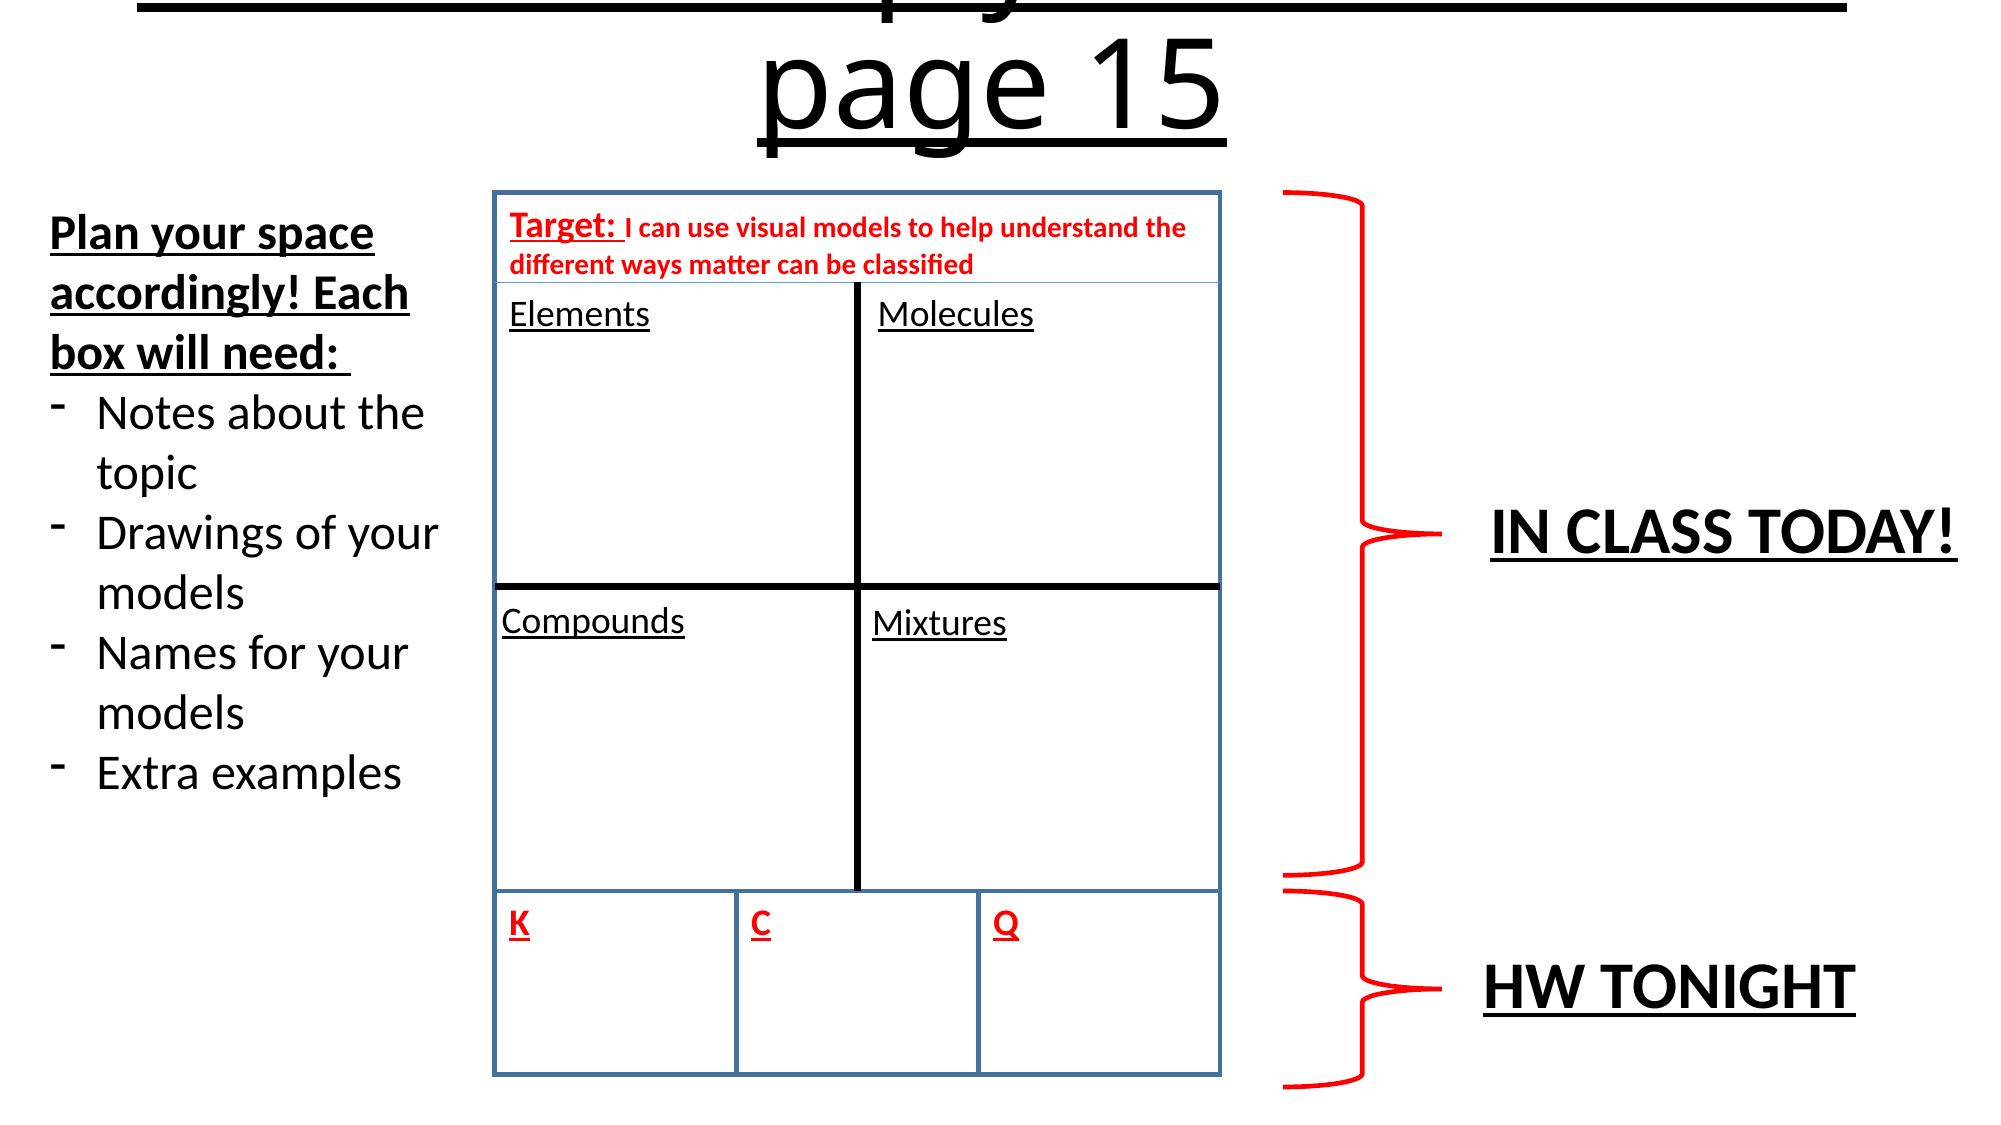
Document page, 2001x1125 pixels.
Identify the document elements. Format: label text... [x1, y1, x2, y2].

text_box Elements [494, 283, 753, 342]
text_box IN CLASS TODAY! [1464, 479, 1984, 574]
title How to set up your notebook page 15 [0, 0, 1984, 164]
text_box C [736, 890, 977, 1076]
text_box [1282, 890, 1442, 1088]
text_box Plan your space accordingly! Each box will need: Notes about the topic Drawings of your models Names for your models Extra examples [34, 192, 463, 808]
text_box Compounds [486, 588, 745, 649]
text_box Molecules [862, 283, 1121, 342]
text_box Target: I can use visual models to help understand the different ways matter can be classified [494, 191, 1221, 282]
text_box Target: I can use visual models to help understand the different ways matter can be classified [494, 283, 854, 583]
text_box Mixtures [858, 590, 1115, 651]
text_box Q [977, 890, 1221, 1076]
text_box HW TONIGHT [1468, 934, 1988, 1030]
text_box Target: I can use visual models to help understand the different ways matter can be classified [861, 587, 1221, 890]
text_box [1282, 191, 1442, 876]
text_box K [494, 890, 736, 1076]
text_box Target: I can use visual models to help understand the different ways matter can be classified [861, 283, 1221, 586]
text_box Target: I can use visual models to help understand the different ways matter can be classified [494, 590, 854, 890]
